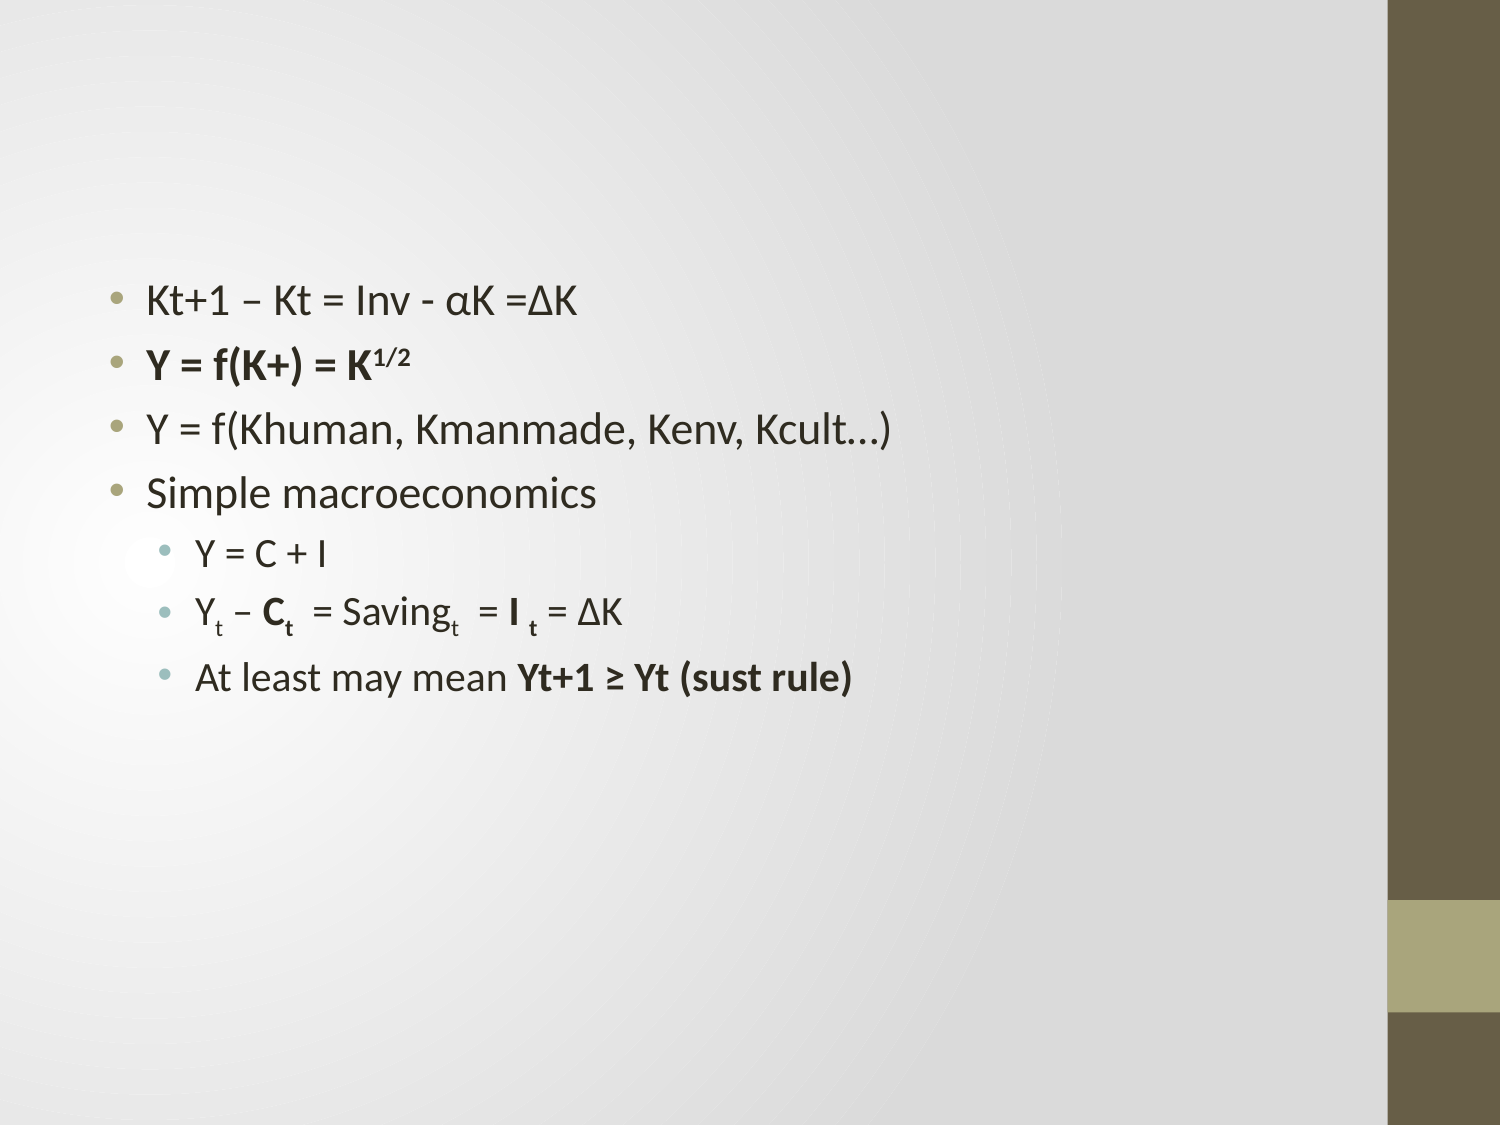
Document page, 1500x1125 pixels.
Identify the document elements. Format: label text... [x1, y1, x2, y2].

list Kt+1 – Kt = Inv - αK =ΔK Y = f(K+) = K1/2 Y = f(Khuman, Kmanmade, Kenv, Kcult…) Simple macroeconomics Y = C + I Yt – Ct = Savingt = I t = ΔK At least may mean Yt+1 ≥ Yt (sust rule) [75, 262, 1325, 1050]
